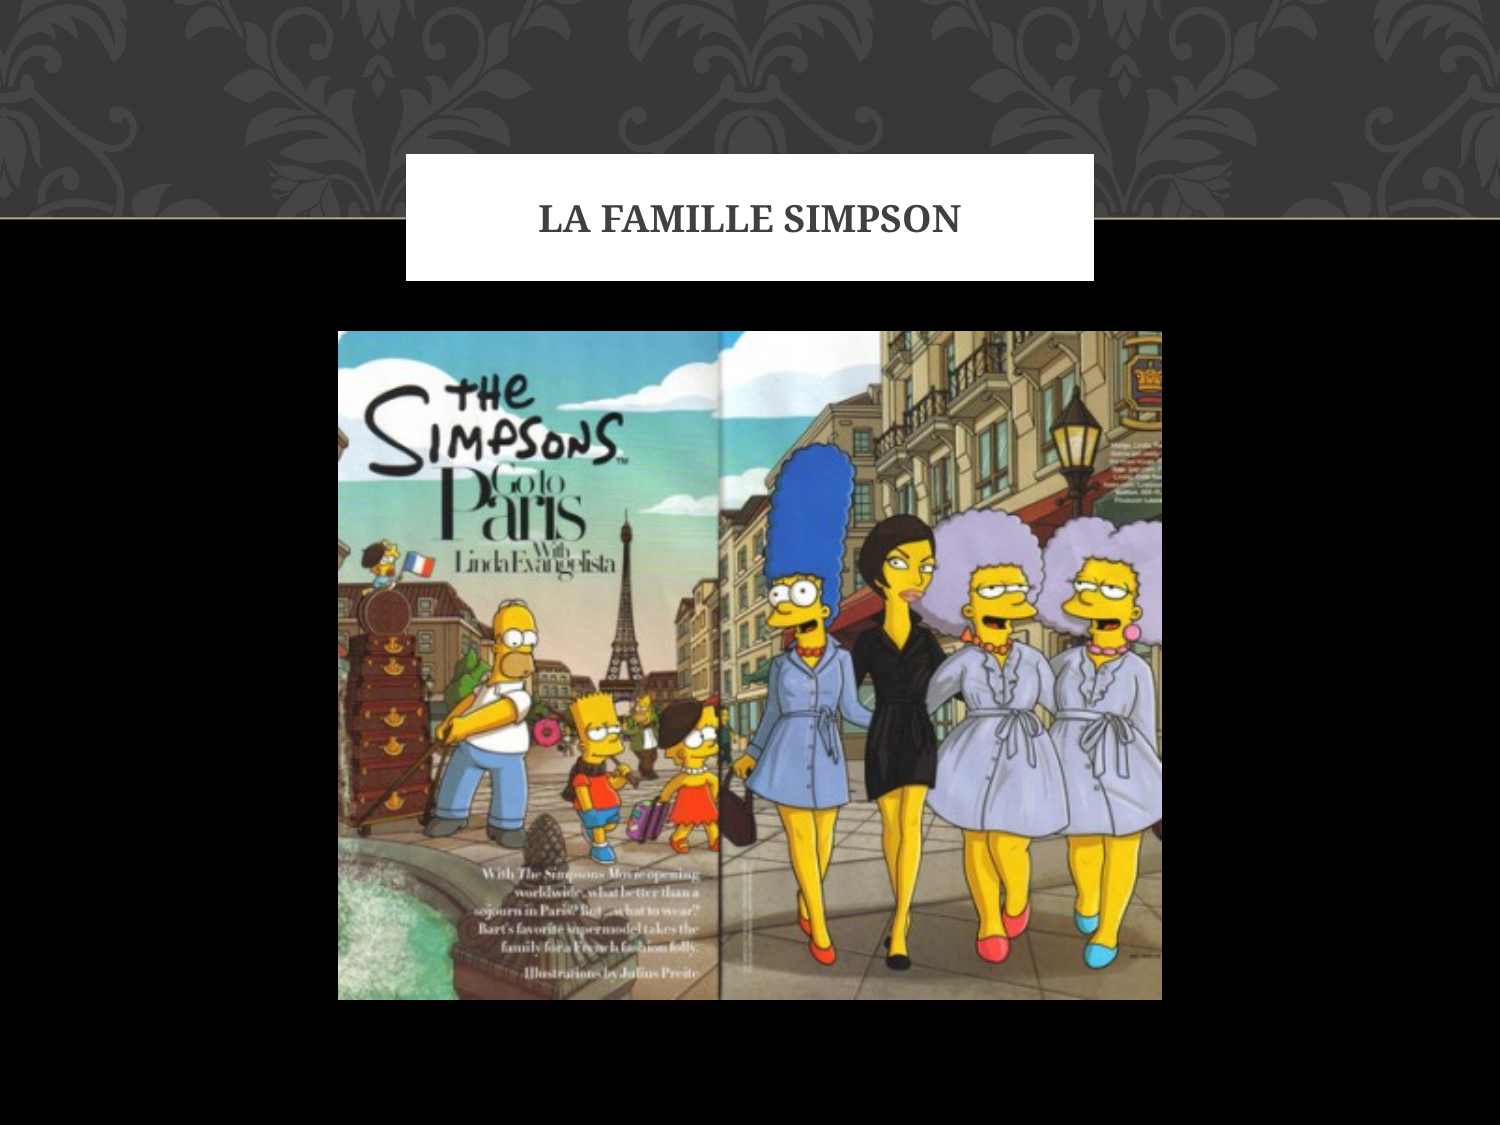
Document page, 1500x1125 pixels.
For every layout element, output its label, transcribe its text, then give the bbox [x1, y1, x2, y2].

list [337, 331, 1162, 1001]
title La famille Simpson [406, 154, 1094, 281]
